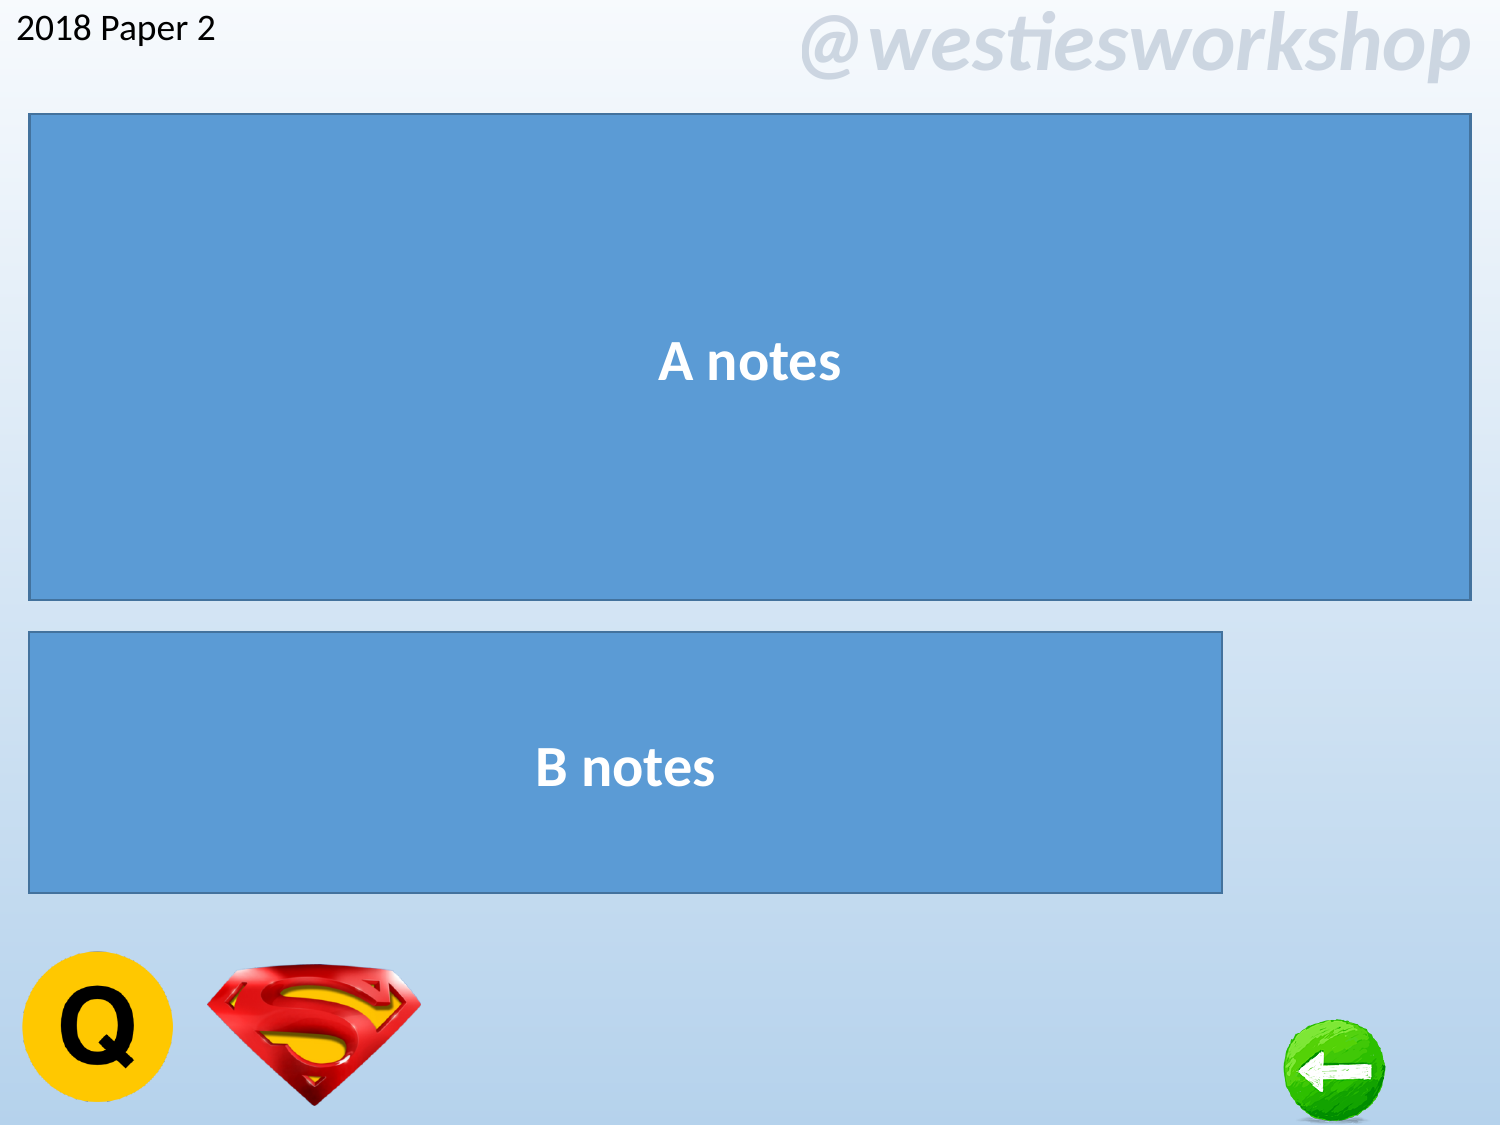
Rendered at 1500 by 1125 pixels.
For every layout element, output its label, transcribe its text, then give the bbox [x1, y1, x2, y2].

picture [1281, 1019, 1387, 1125]
text_box A notes [28, 113, 1472, 601]
text_box 2018 Paper 2 [1, 0, 232, 56]
picture [207, 964, 421, 1106]
picture [0, 928, 197, 1125]
picture [29, 635, 1223, 894]
text_box B notes [28, 631, 1223, 894]
picture [29, 113, 1471, 597]
